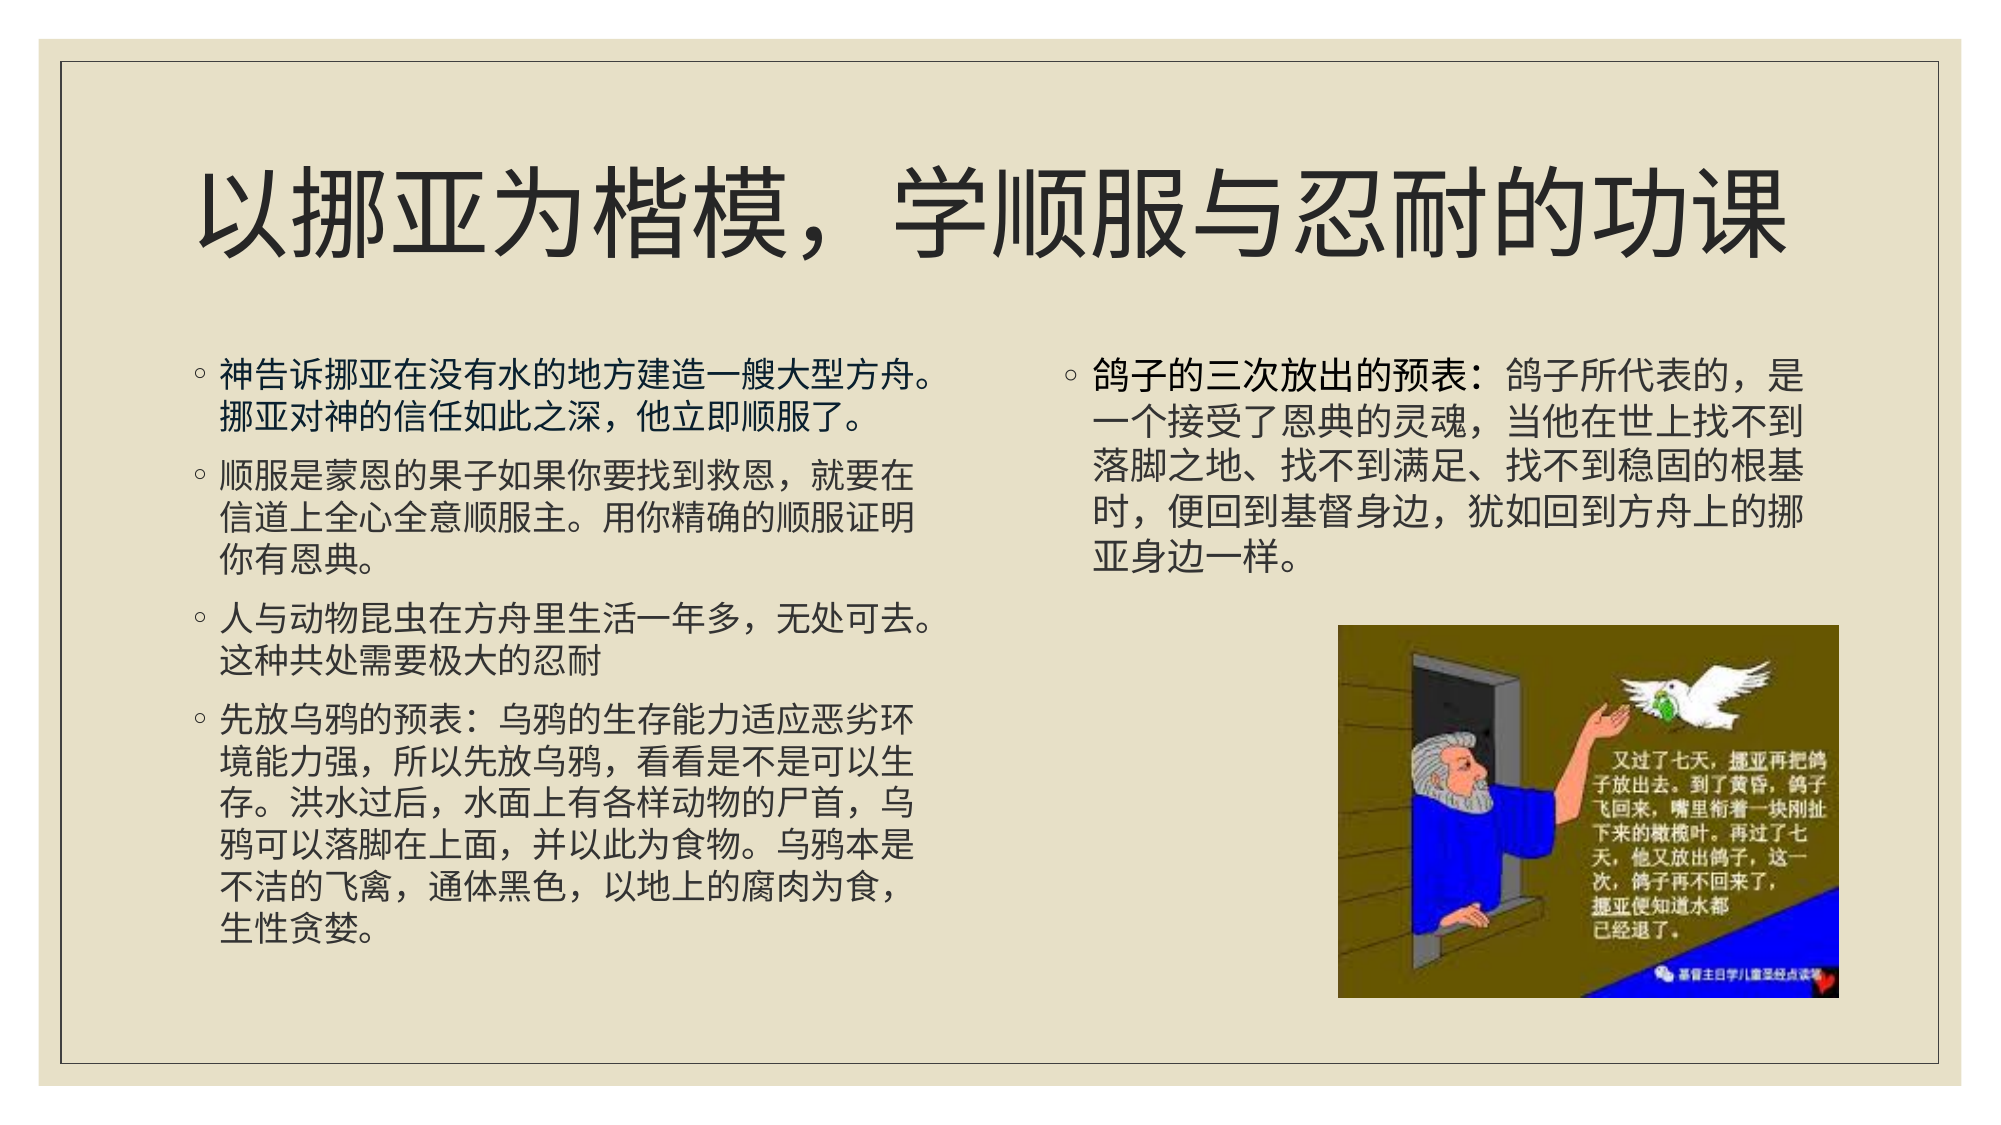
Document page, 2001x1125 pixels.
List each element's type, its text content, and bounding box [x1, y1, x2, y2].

picture [1338, 625, 1839, 998]
list 鸽子的三次放出的预表：鸽子所代表的，是一个接受了恩典的灵魂，当他在世上找不到落脚之地、找不到满足、找不到稳固的根基时，便回到基督身边，犹如回到方舟上的挪亚身边一样。 [1044, 345, 1825, 960]
title 以挪亚为楷模，学顺服与忍耐的功课 [174, 105, 1825, 331]
list 神告诉挪亚在没有水的地方建造一艘大型方舟。挪亚对神的信任如此之深，他立即顺服了。 顺服是蒙恩的果子如果你要找到救恩，就要在信道上全心全意顺服主。用你精确的顺服证明你有恩典。 人与动物昆虫在方舟里生活一年多，无处可去。这种共处需要极大的忍耐 先放乌鸦的预表：乌鸦的生存能力适应恶劣环境能力强，所以先放乌鸦，看看是不是可以生存。洪水过后，水面上有各样动物的尸首，乌鸦可以落脚在上面，并以此为食物。乌鸦本是不洁的飞禽，通体黑色，以地上的腐肉为食，生性贪婪。 [174, 345, 955, 960]
